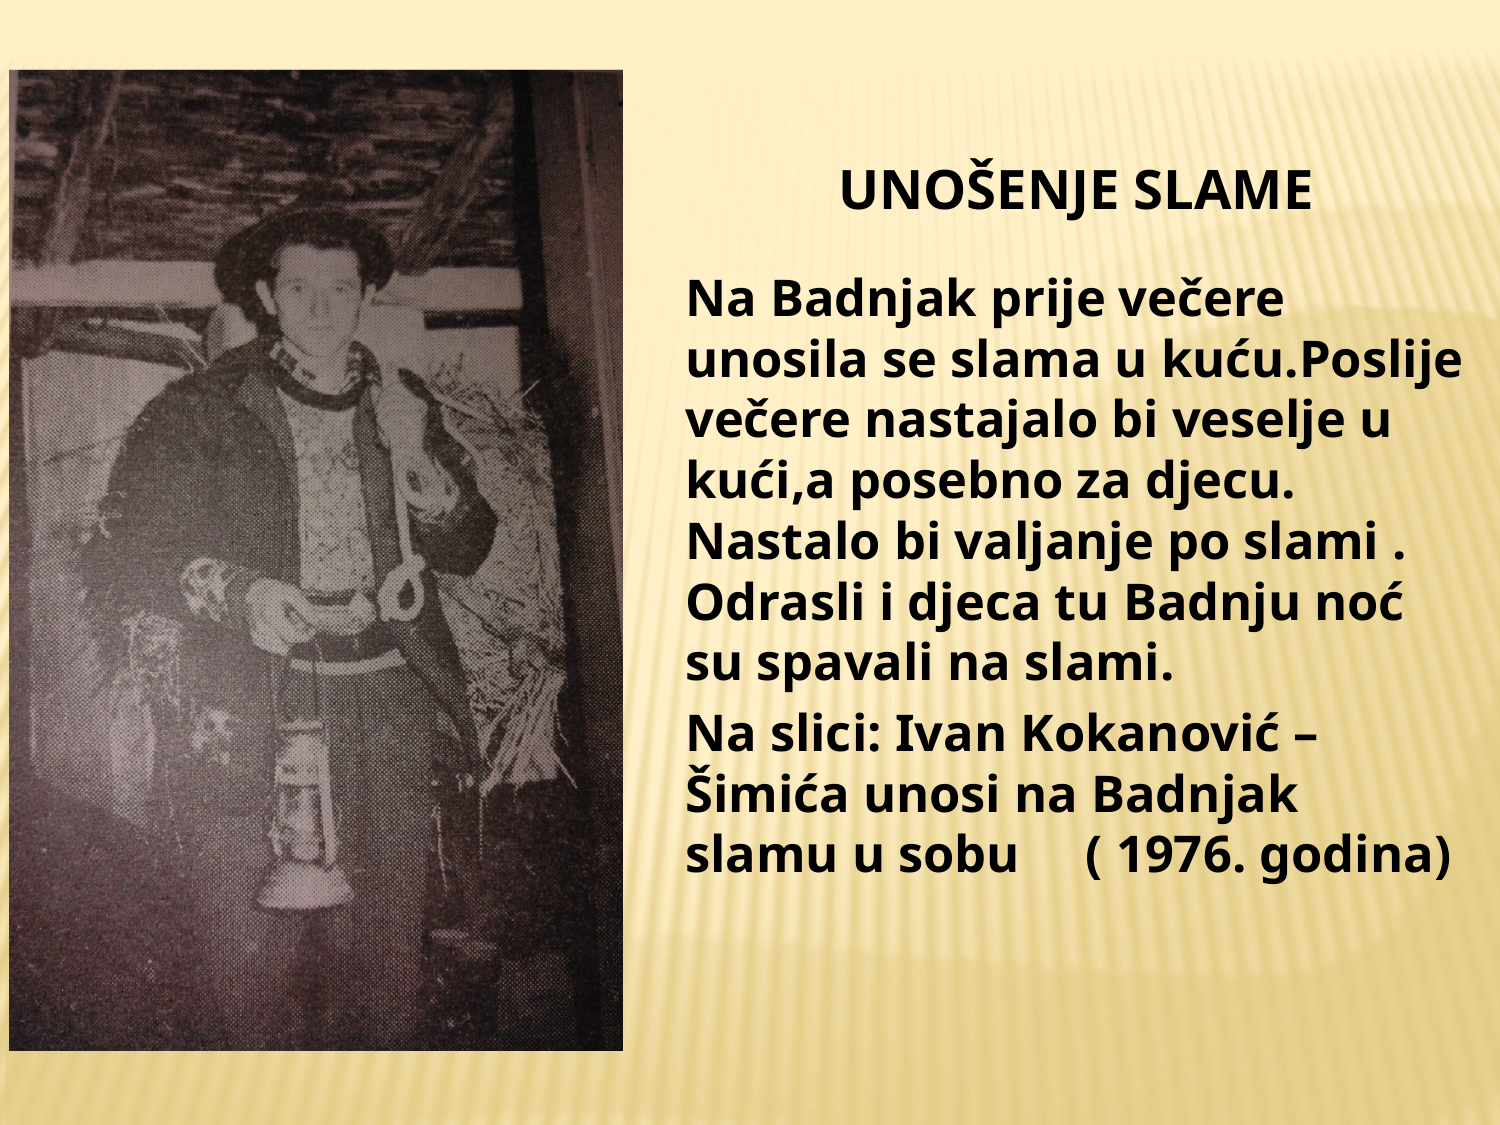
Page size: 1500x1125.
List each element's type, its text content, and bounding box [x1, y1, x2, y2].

list UNOŠENJE SLAME Na Badnjak prije večere unosila se slama u kuću.Poslije večere nastajalo bi veselje u kući,a posebno za djecu. Nastalo bi valjanje po slami . Odrasli i djeca tu Badnju noć su spavali na slami. Na slici: Ivan Kokanović – Šimića unosi na Badnjak slamu u sobu ( 1976. godina) [667, 113, 1483, 917]
picture [9, 877, 623, 1051]
picture [0, 71, 806, 868]
